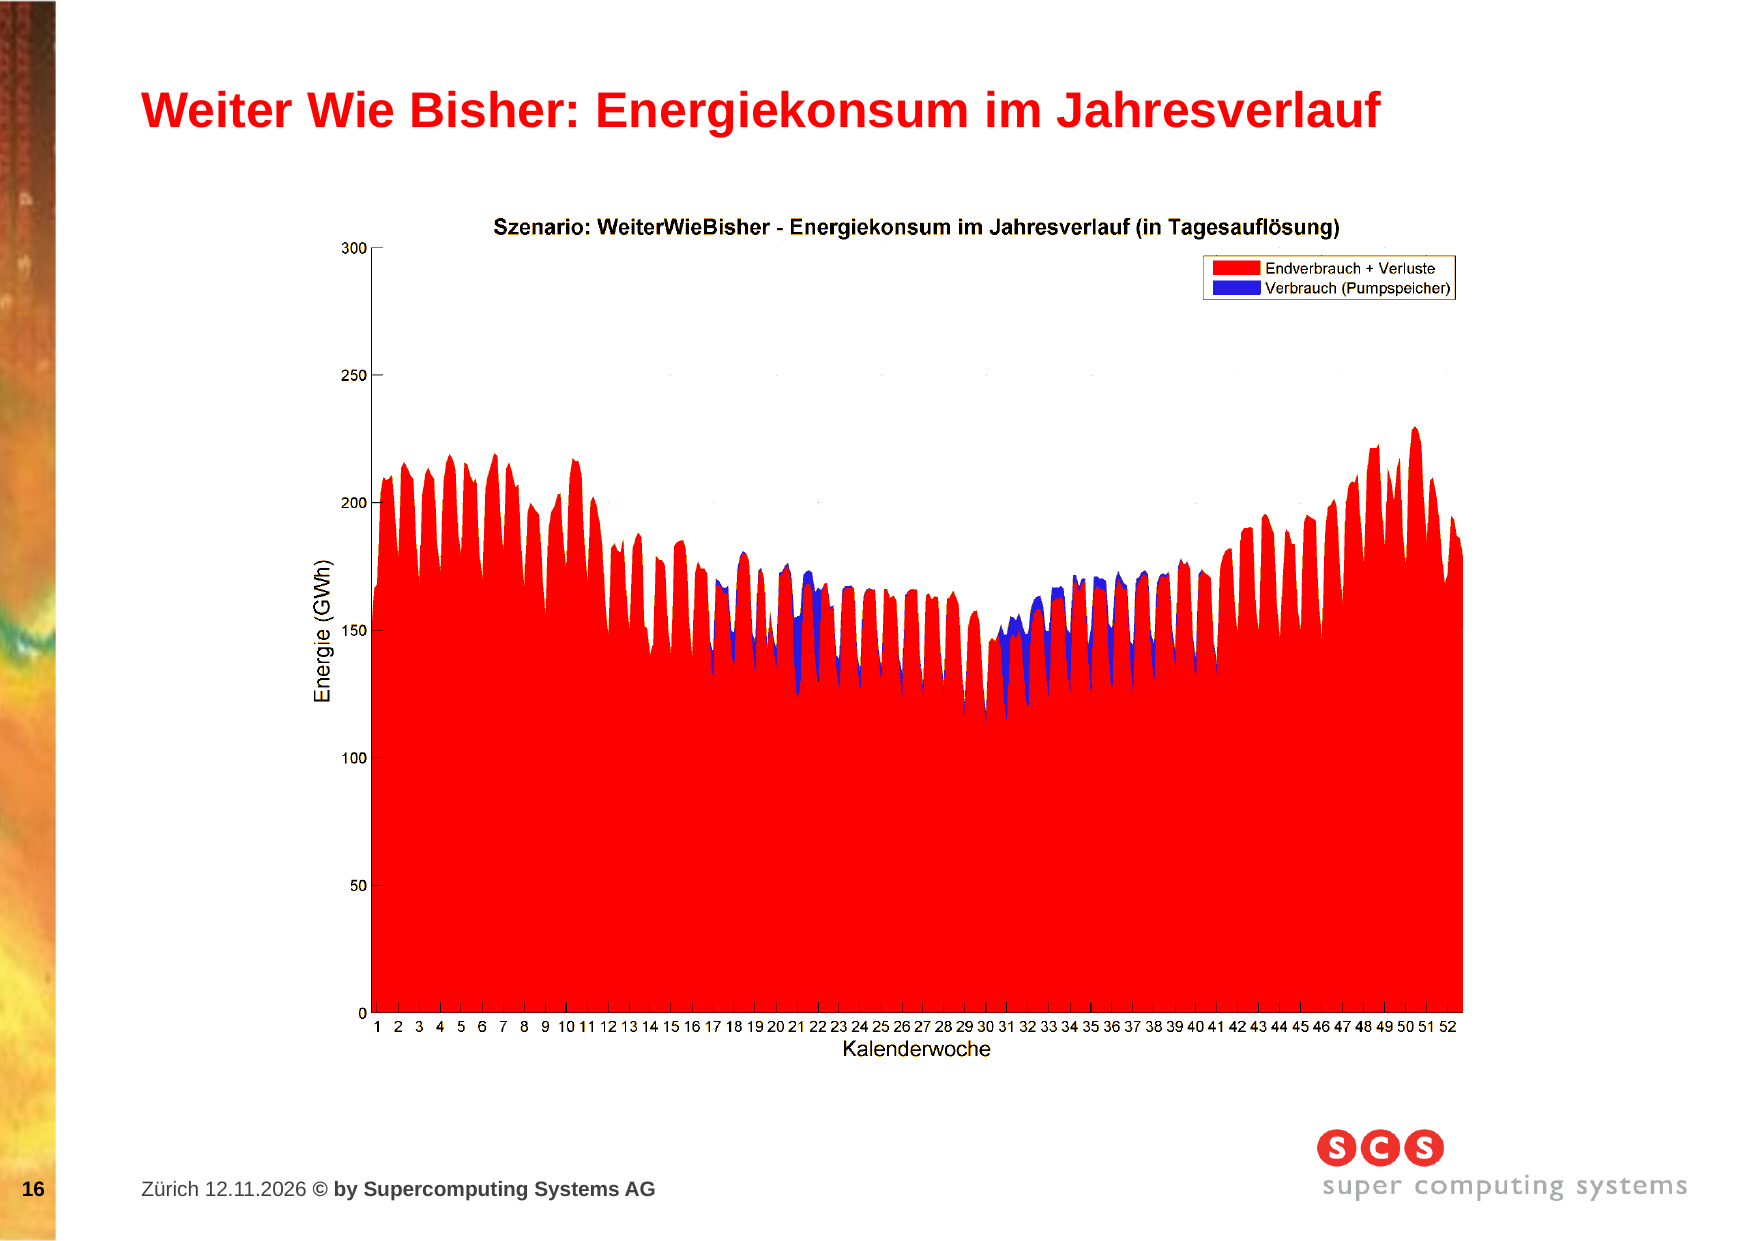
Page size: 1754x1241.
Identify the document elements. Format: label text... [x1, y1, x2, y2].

title Weiter Wie Bisher: Energiekonsum im Jahresverlauf [123, 68, 1659, 219]
picture [188, 176, 1706, 1215]
picture [0, 2, 55, 1239]
